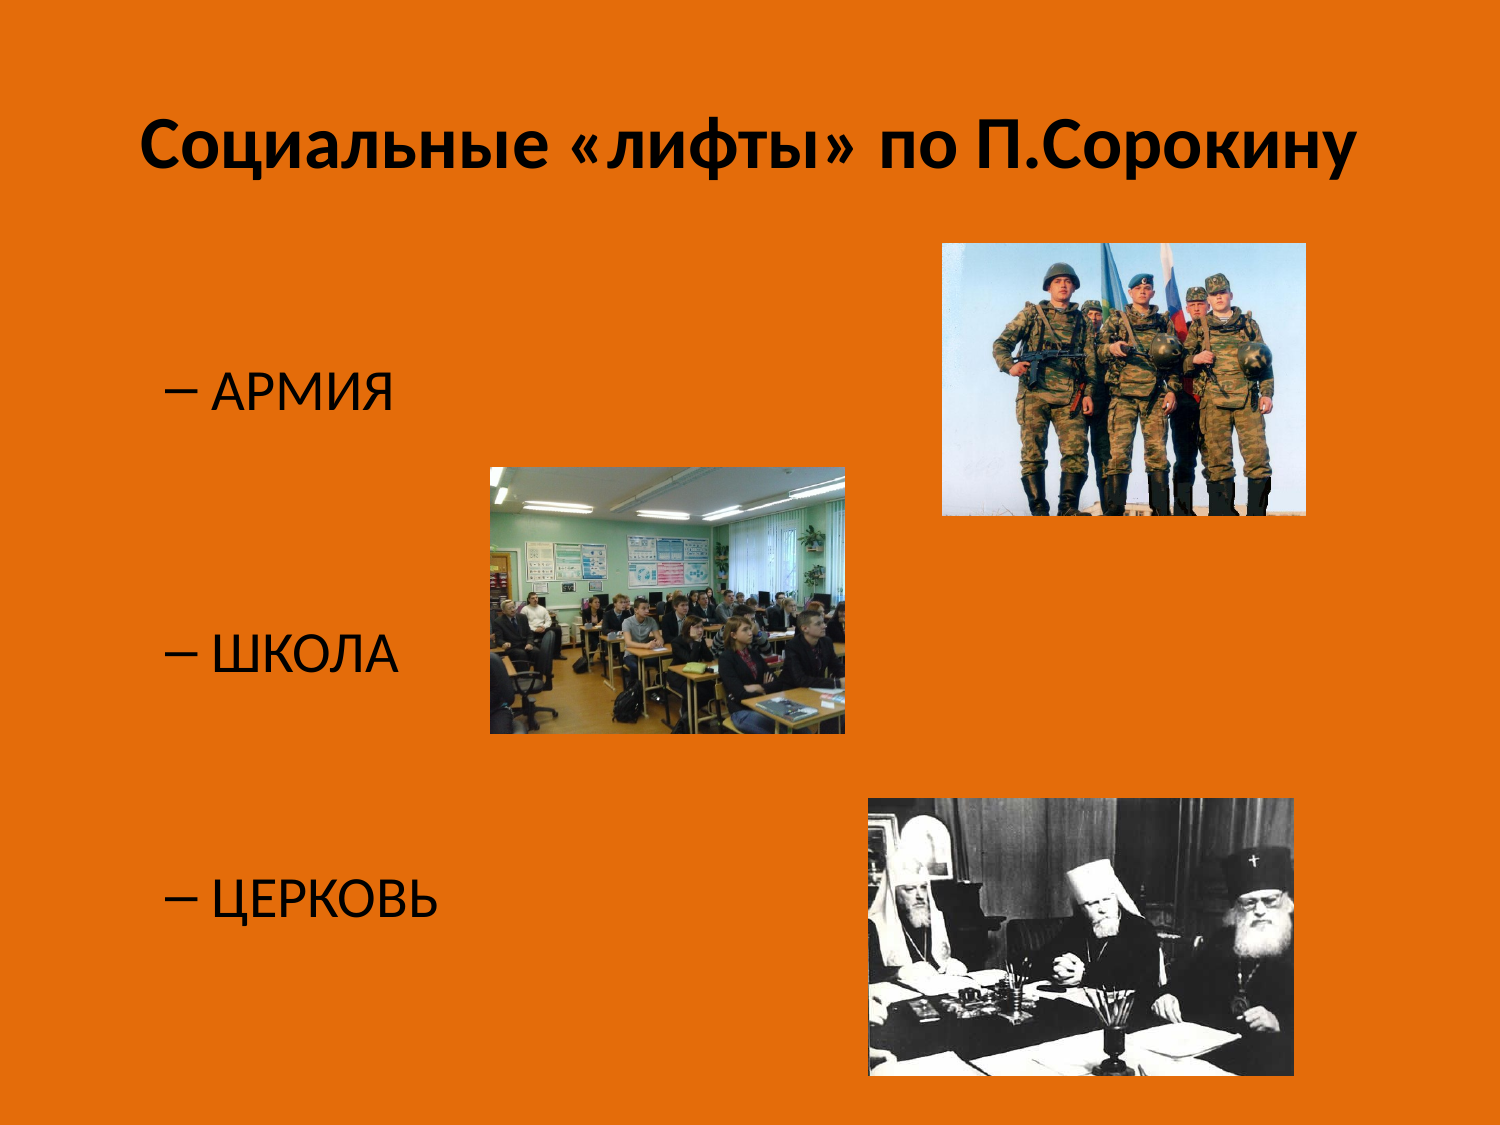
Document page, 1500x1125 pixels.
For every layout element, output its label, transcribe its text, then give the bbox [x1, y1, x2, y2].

picture [867, 798, 1294, 1076]
title Социальные «лифты» по П.Сорокину [75, 45, 1425, 233]
list АРМИЯ ШКОЛА ЦЕРКОВЬ [75, 262, 1425, 1005]
picture [489, 467, 845, 735]
picture [942, 243, 1306, 516]
